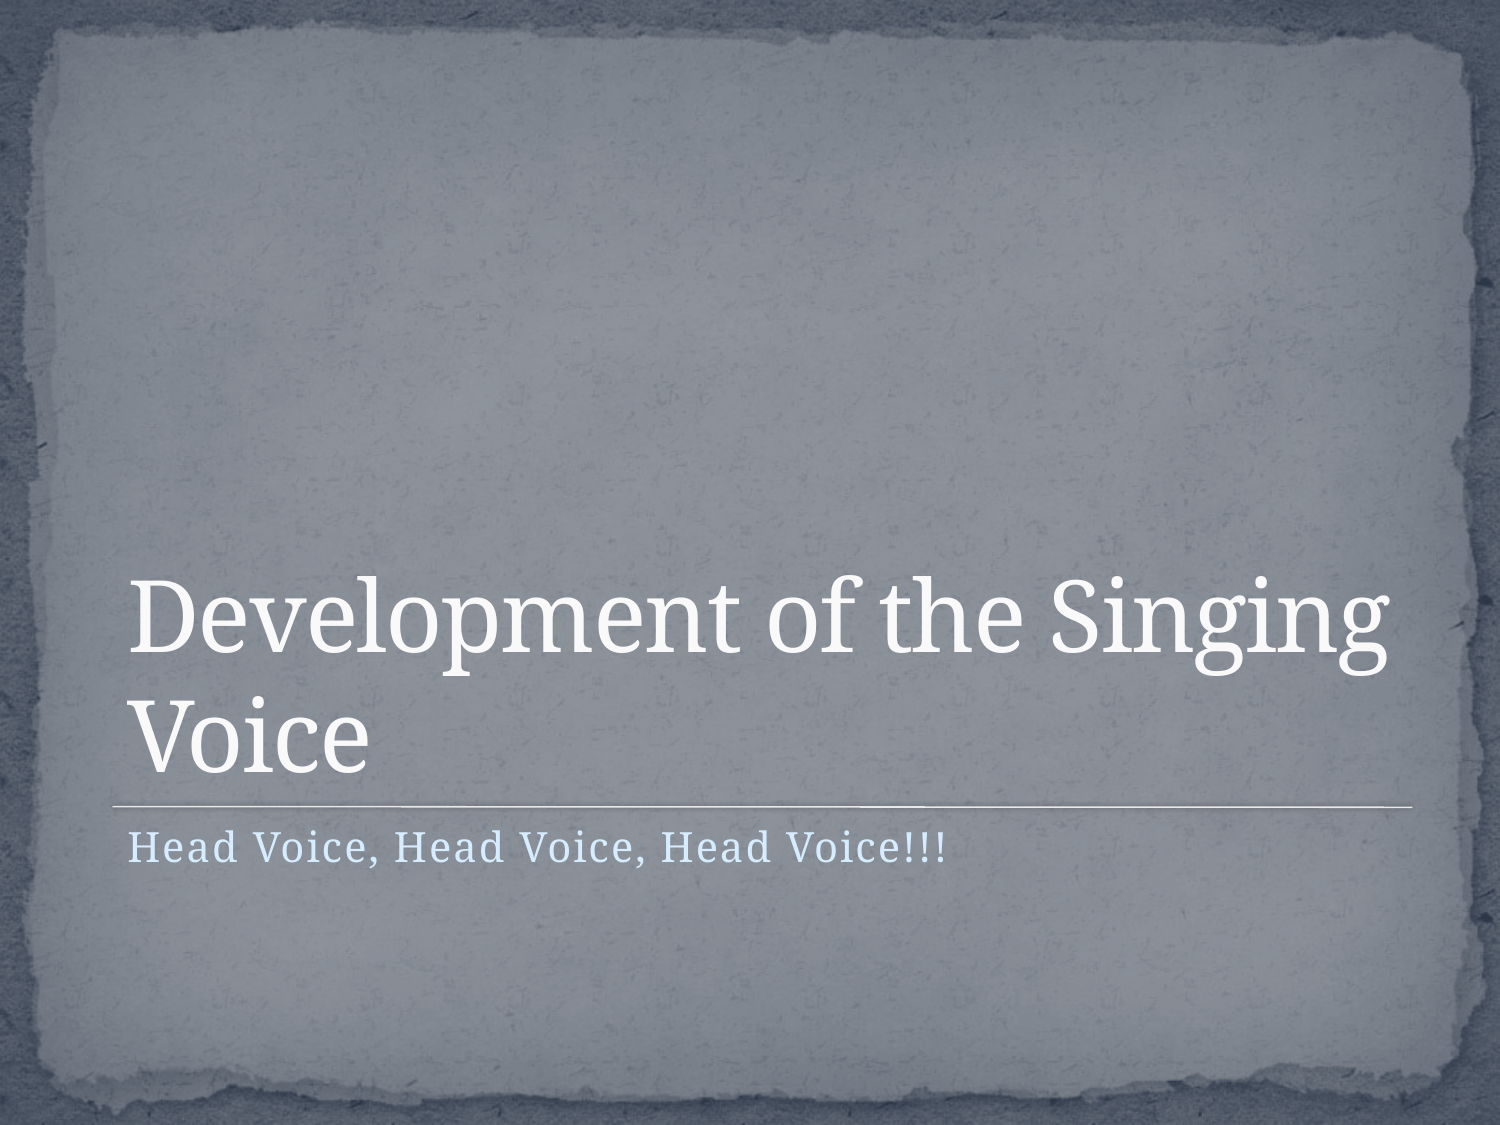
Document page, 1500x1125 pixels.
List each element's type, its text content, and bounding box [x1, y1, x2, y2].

list Head Voice, Head Voice, Head Voice!!! [112, 813, 1413, 975]
title Development of the Singing Voice [112, 574, 1413, 800]
